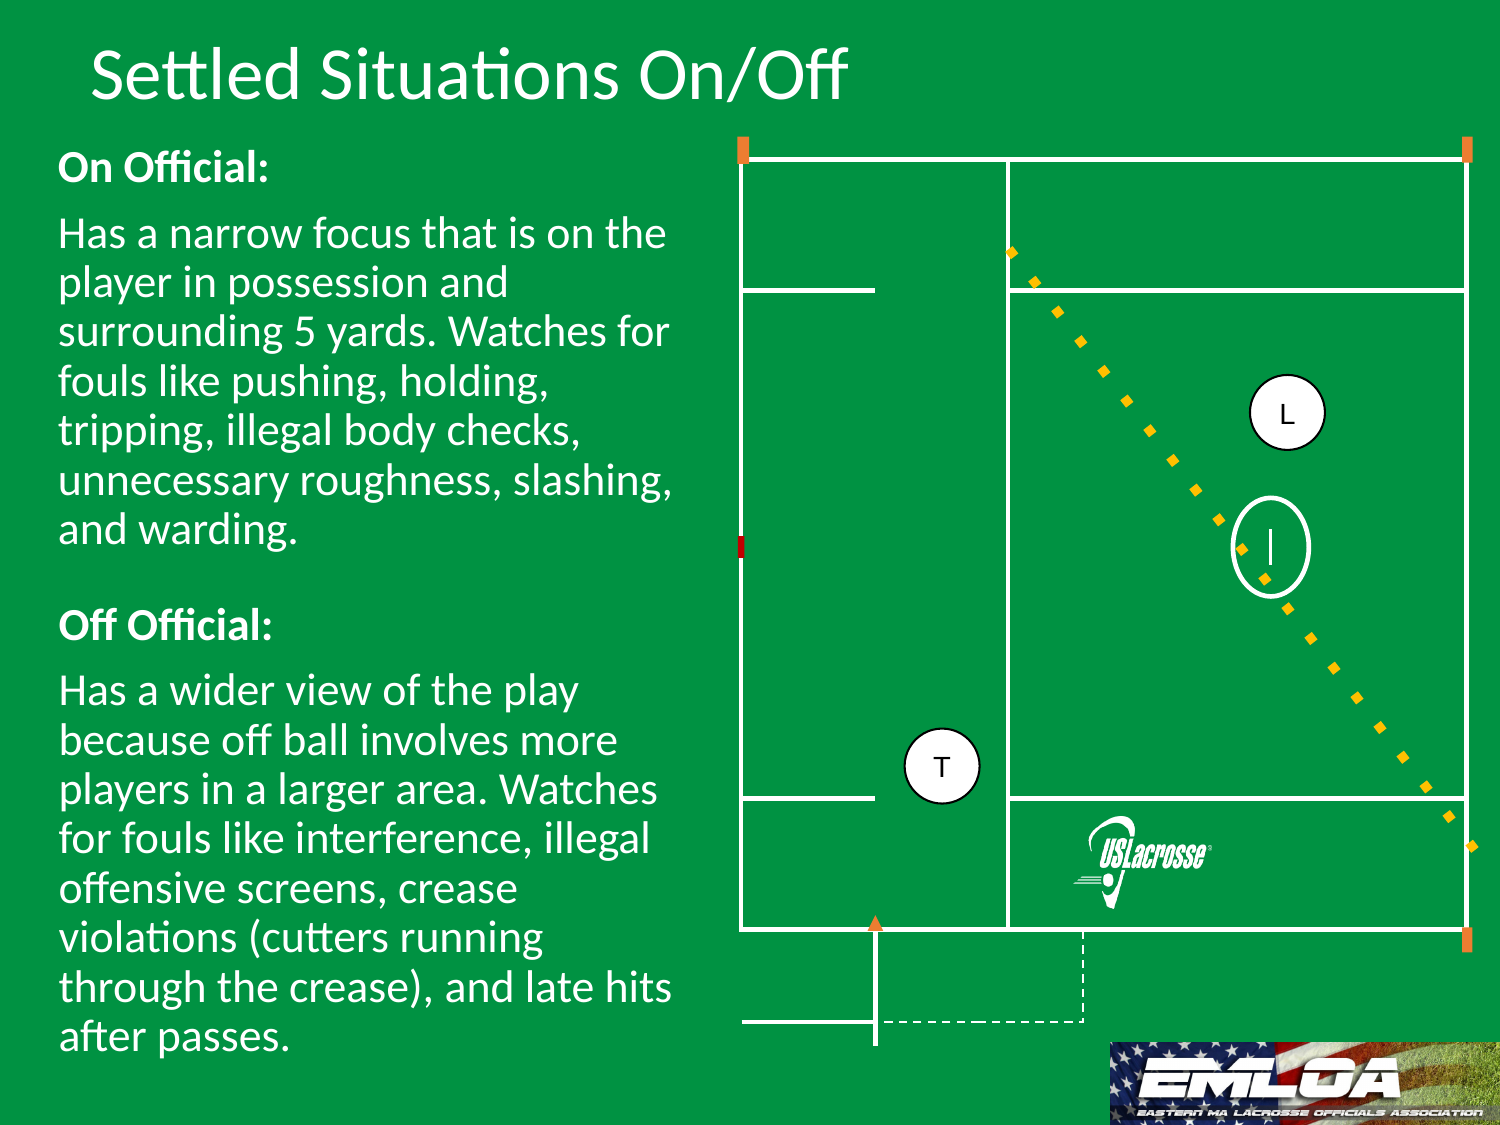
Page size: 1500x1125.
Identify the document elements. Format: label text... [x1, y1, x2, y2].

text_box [999, 237, 1475, 850]
picture [1073, 850, 1212, 909]
text_box On Official: Has a narrow focus that is on the player in possession and surrounding 5 yards. Watches for fouls like pushing, holding, tripping, illegal body checks, unnecessary roughness, slashing, and warding. [42, 135, 706, 570]
title Settled Situations On/Off [75, 37, 1175, 113]
text_box T [904, 728, 980, 804]
list Off Official: Has a wider view of the play because off ball involves more players in a larger area. Watches for fouls like interference, illegal offensive screens, crease violations (cutters running through the crease), and late hits after passes. [43, 593, 707, 1070]
picture [1110, 1042, 1500, 1125]
